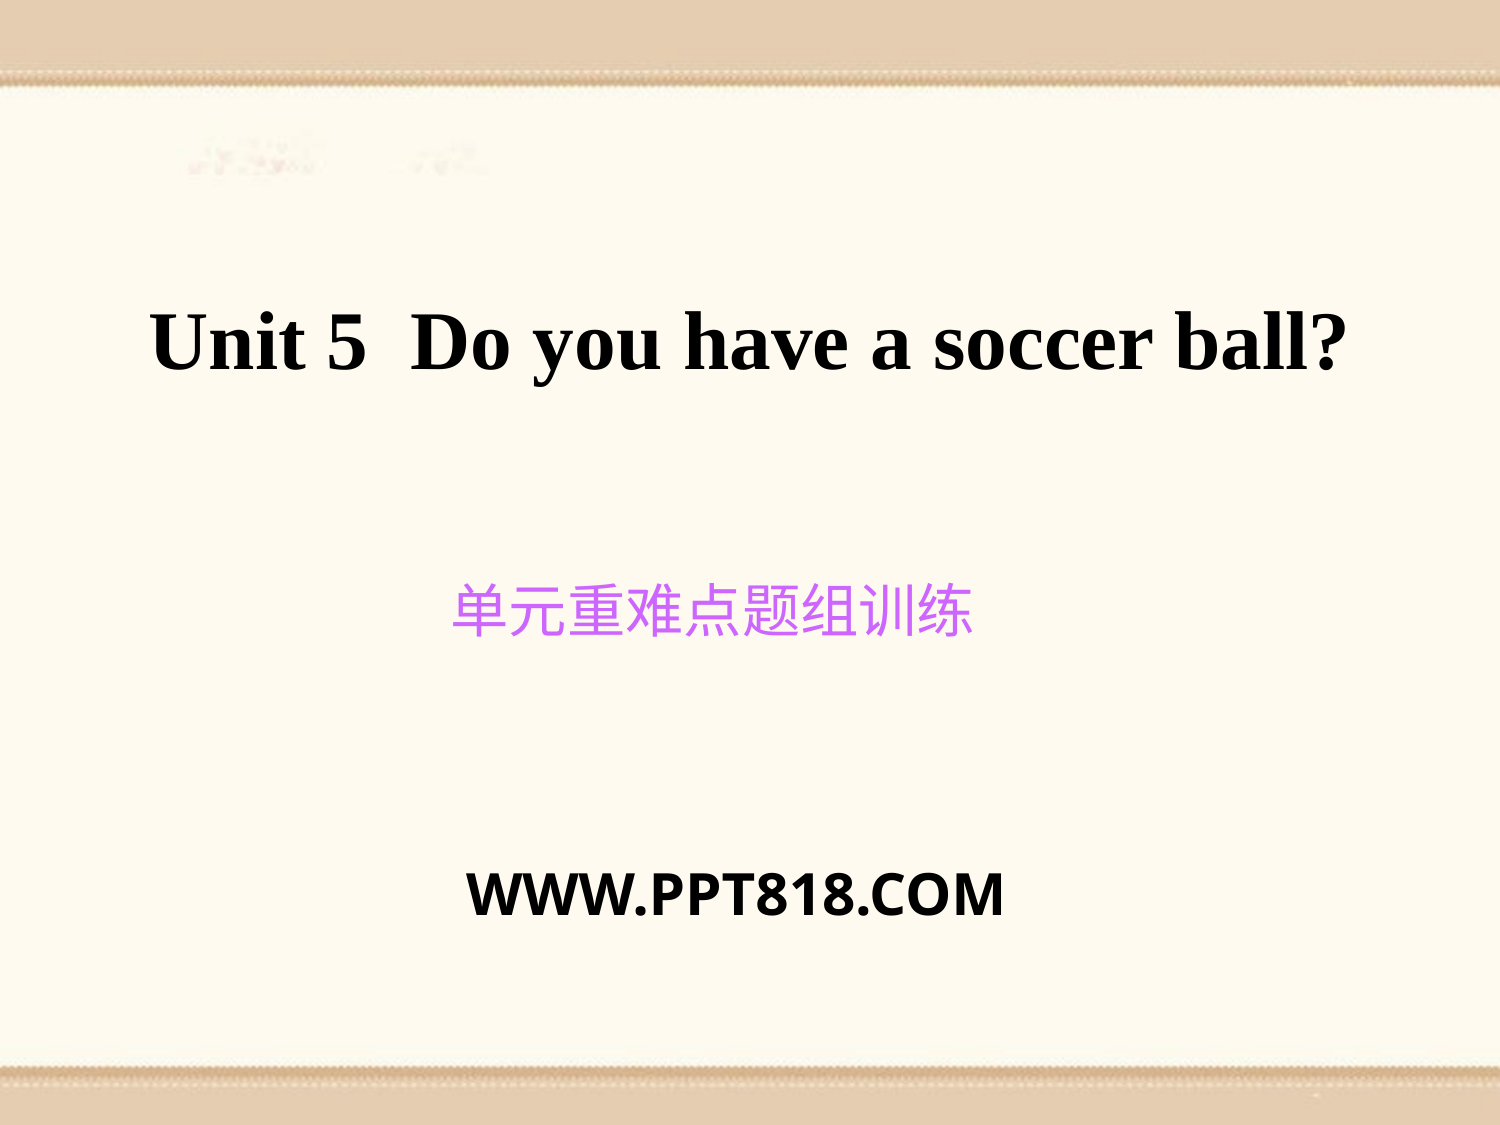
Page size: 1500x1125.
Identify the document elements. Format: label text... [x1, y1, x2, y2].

picture [0, 0, 1500, 278]
text_box WWW.PPT818.COM [395, 842, 1078, 935]
text_box 单元重难点题组训练 [419, 567, 1007, 652]
picture [0, 394, 1500, 1125]
text_box Unit 5 Do you have a soccer ball? [0, 278, 1500, 394]
